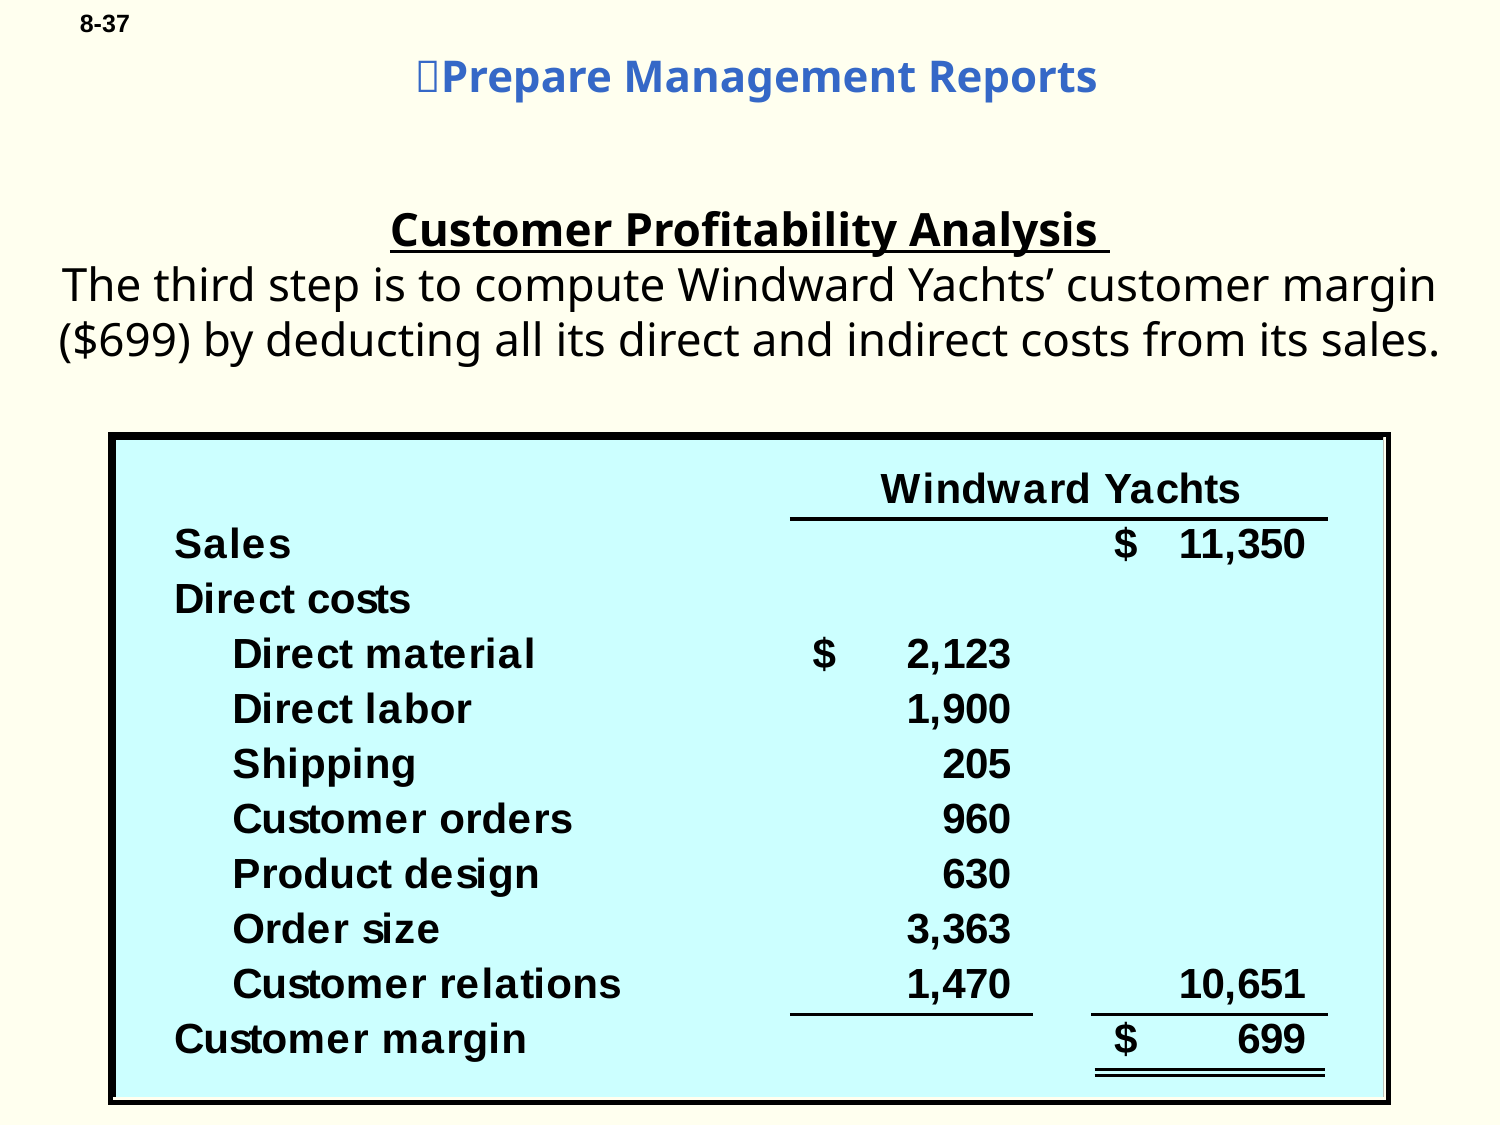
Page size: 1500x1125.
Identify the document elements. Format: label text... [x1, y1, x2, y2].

text_box Customer Profitability Analysis The third step is to compute Windward Yachts’ customer margin ($699) by deducting all its direct and indirect costs from its sales. [0, 192, 1500, 373]
title Prepare Management Reports [24, 12, 1488, 138]
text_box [112, 436, 1387, 1101]
